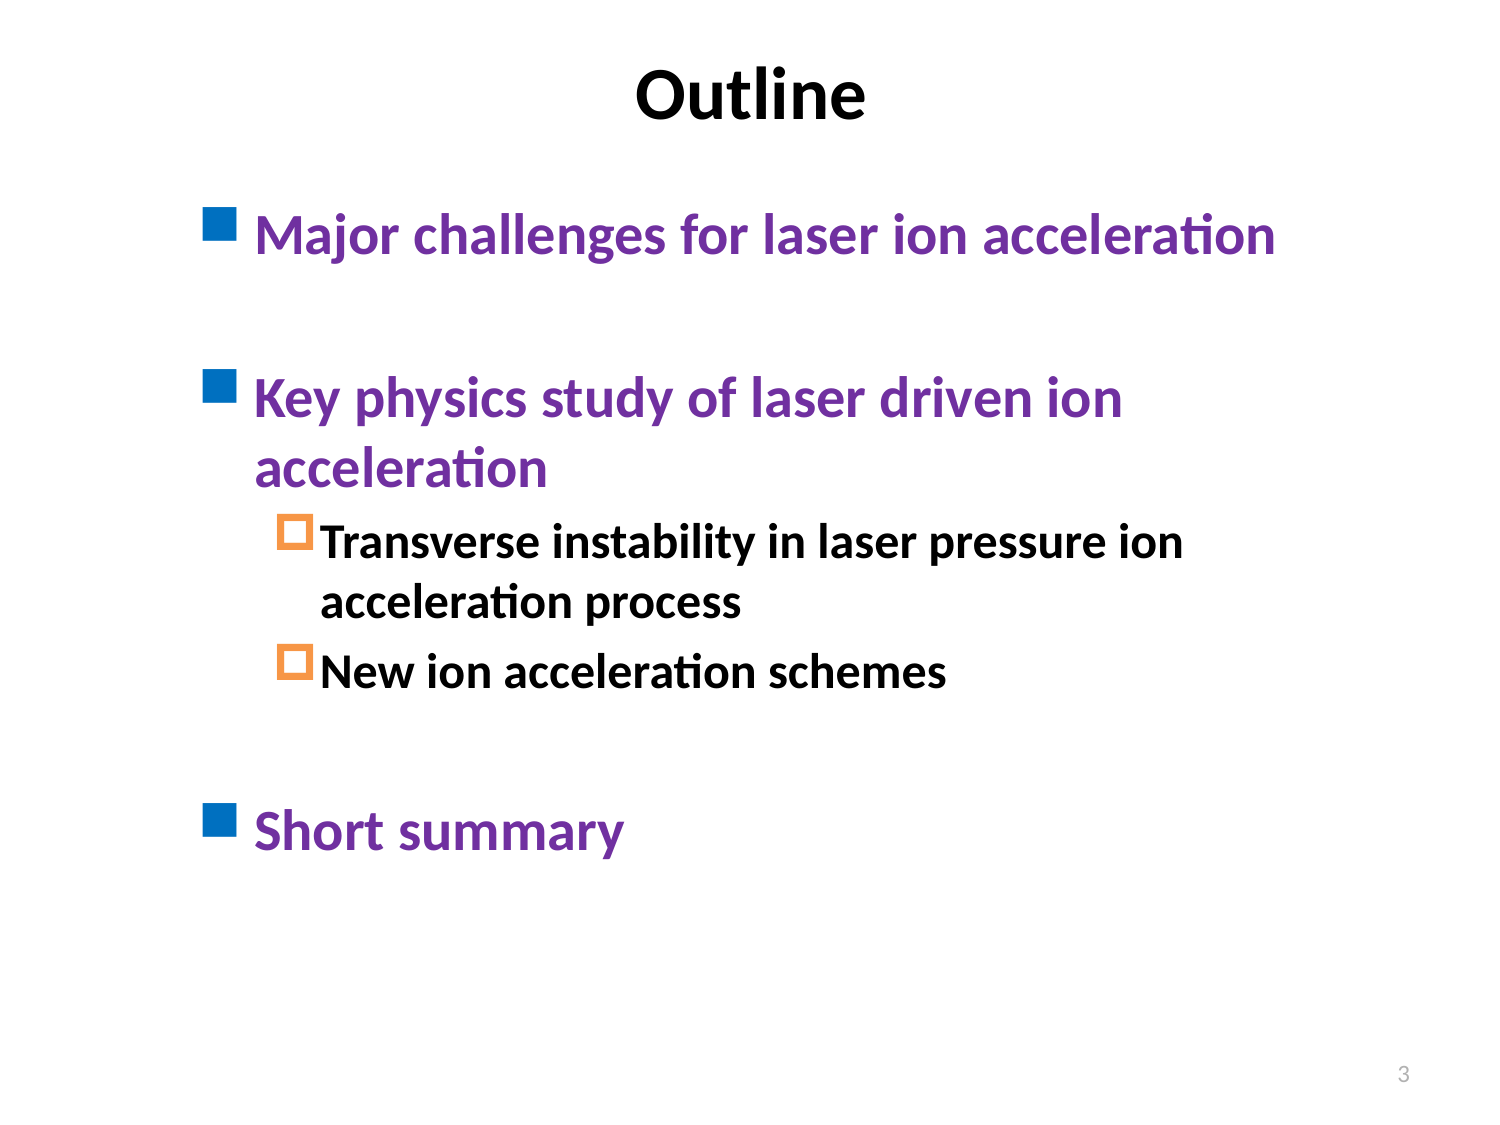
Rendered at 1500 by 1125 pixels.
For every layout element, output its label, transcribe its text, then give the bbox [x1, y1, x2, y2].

slide_number 3 [1074, 1042, 1425, 1103]
title Outline [76, 0, 1427, 183]
text_box Major challenges for laser ion acceleration Key physics study of laser driven ion acceleration Transverse instability in laser pressure ion acceleration process New ion acceleration schemes Short summary [182, 188, 1388, 1040]
